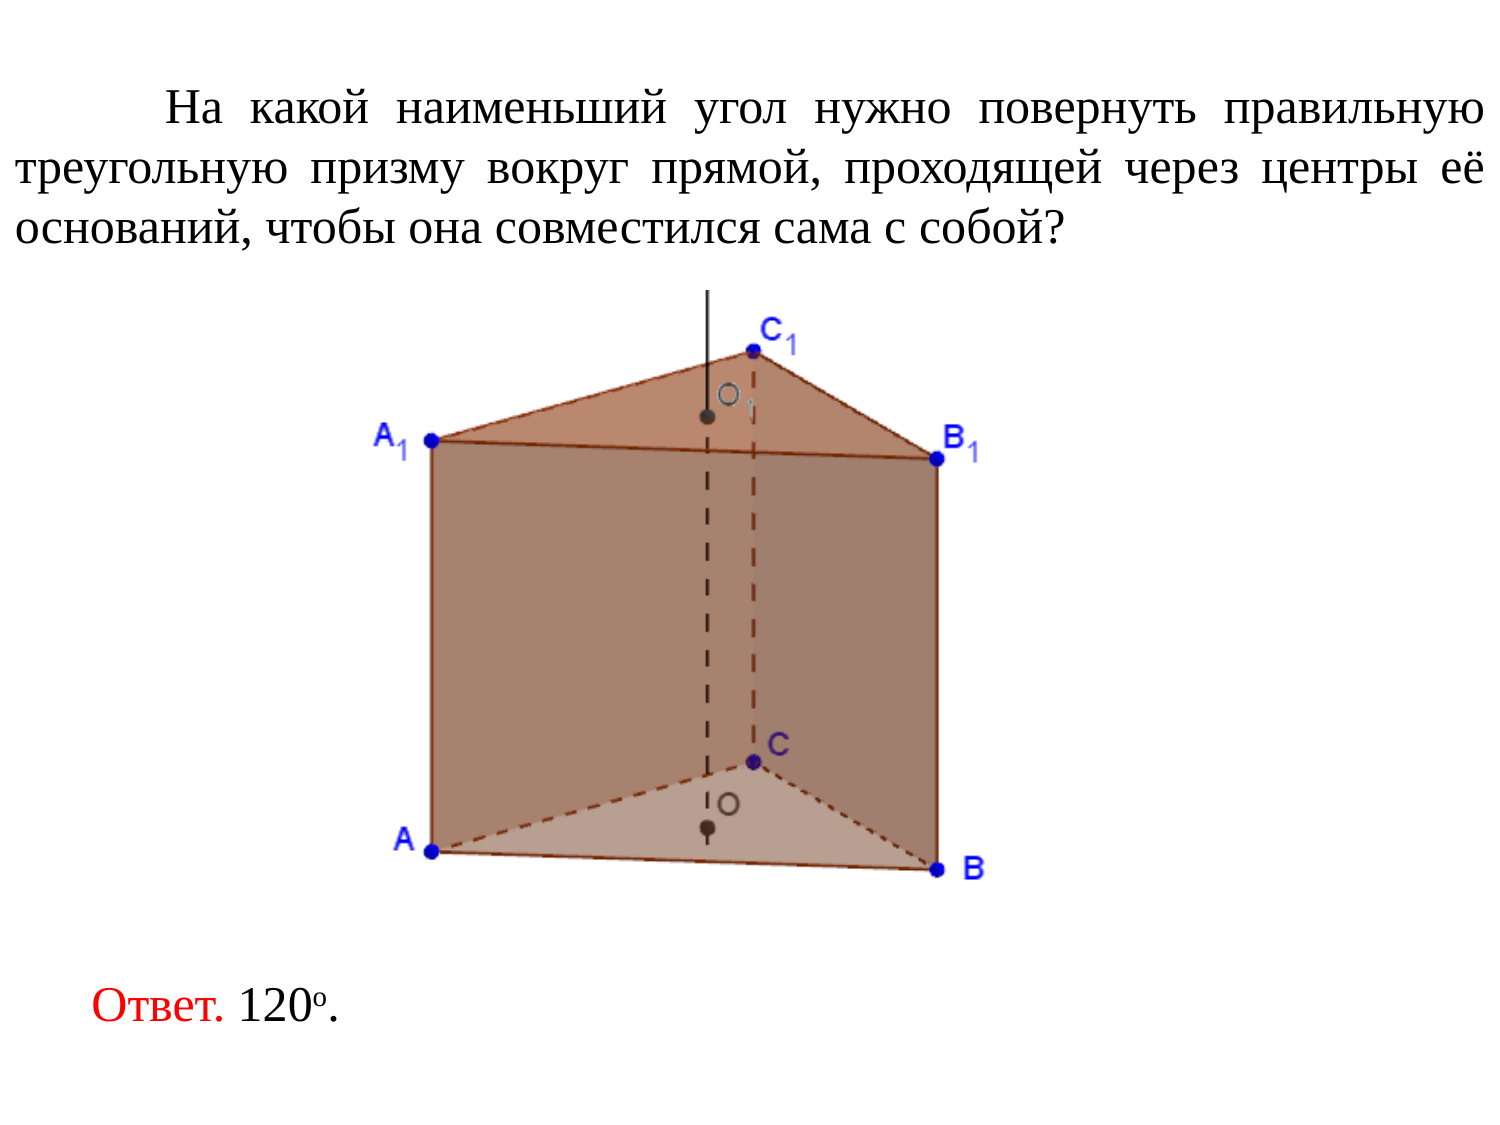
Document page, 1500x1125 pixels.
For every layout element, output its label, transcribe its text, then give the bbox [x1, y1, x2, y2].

picture [348, 290, 1010, 920]
text_box Ответ. 120о. [76, 964, 656, 1039]
text_box На какой наименьший угол нужно повернуть правильную треугольную призму вокруг прямой, проходящей через центры её оснований, чтобы она совместился сама с собой? [0, 66, 1500, 262]
